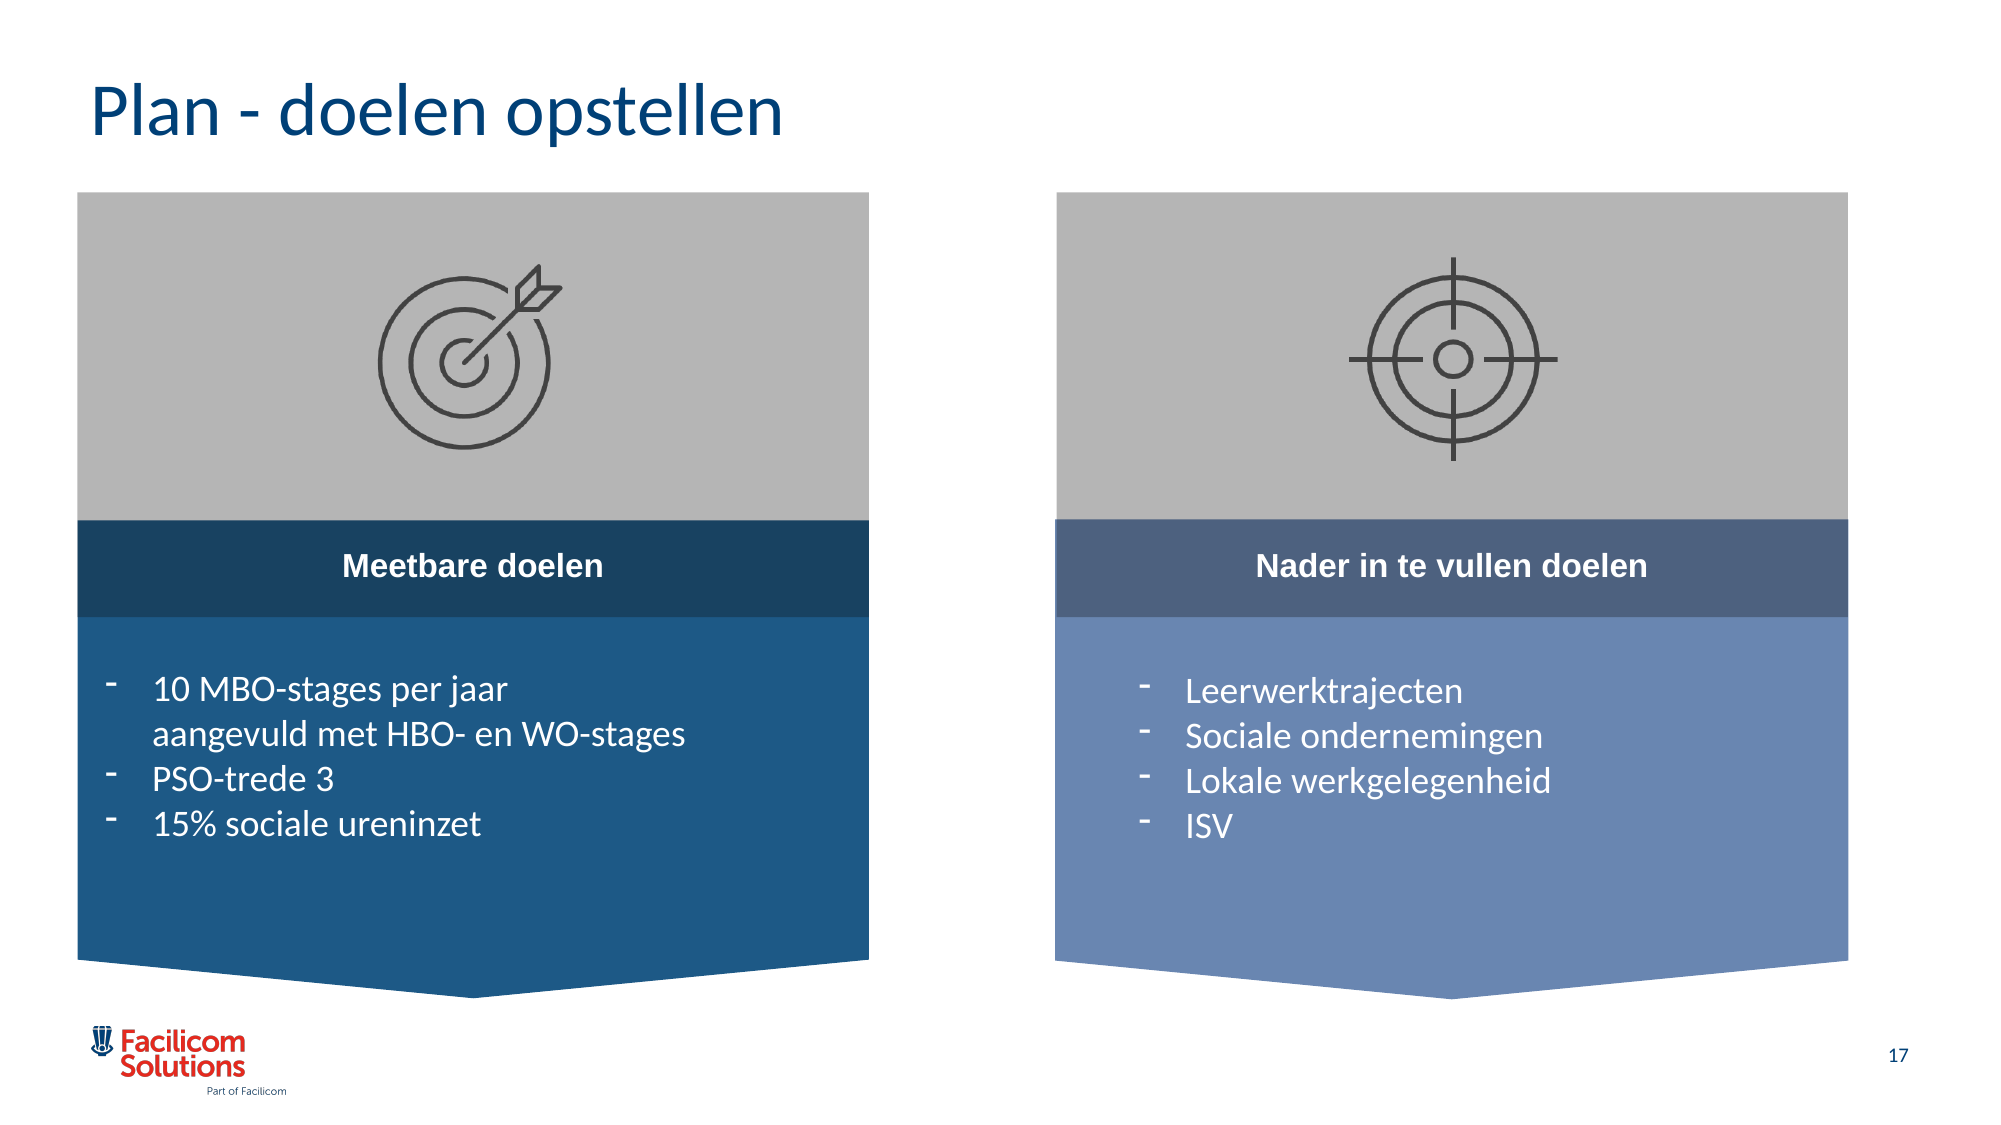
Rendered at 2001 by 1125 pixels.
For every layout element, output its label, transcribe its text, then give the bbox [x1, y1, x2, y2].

picture [354, 245, 581, 473]
slide_number 17 [1853, 1042, 1909, 1068]
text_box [77, 520, 869, 1125]
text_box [1056, 520, 1848, 999]
text_box Meetbare doelen [77, 192, 869, 520]
text_box Nader in te vullen doelen [1056, 192, 1848, 520]
picture [1331, 240, 1575, 478]
title Plan - doelen opstellen [90, 78, 1910, 153]
